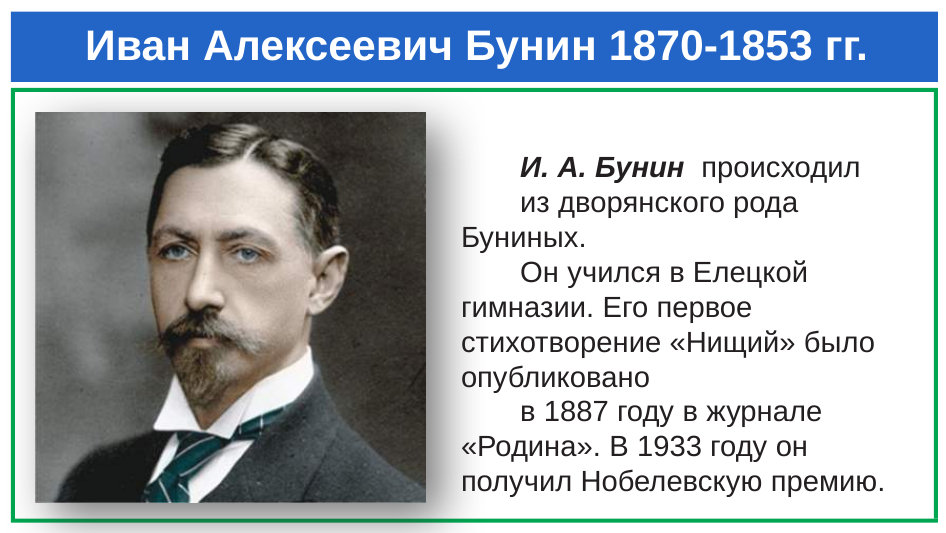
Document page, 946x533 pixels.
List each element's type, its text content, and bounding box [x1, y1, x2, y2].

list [35, 112, 426, 503]
title Иван Алексеевич Бунин 1870-1853 гг. [59, 18, 907, 70]
list И. А. Бунин происходил из дворянского рода Буниных. Он учился в Елецкой гимназии. Его первое стихотворение «Нищий» было опубликовано в 1887 году в журнале «Родина». В 1933 году он получил Нобелевскую премию. [474, 148, 922, 431]
